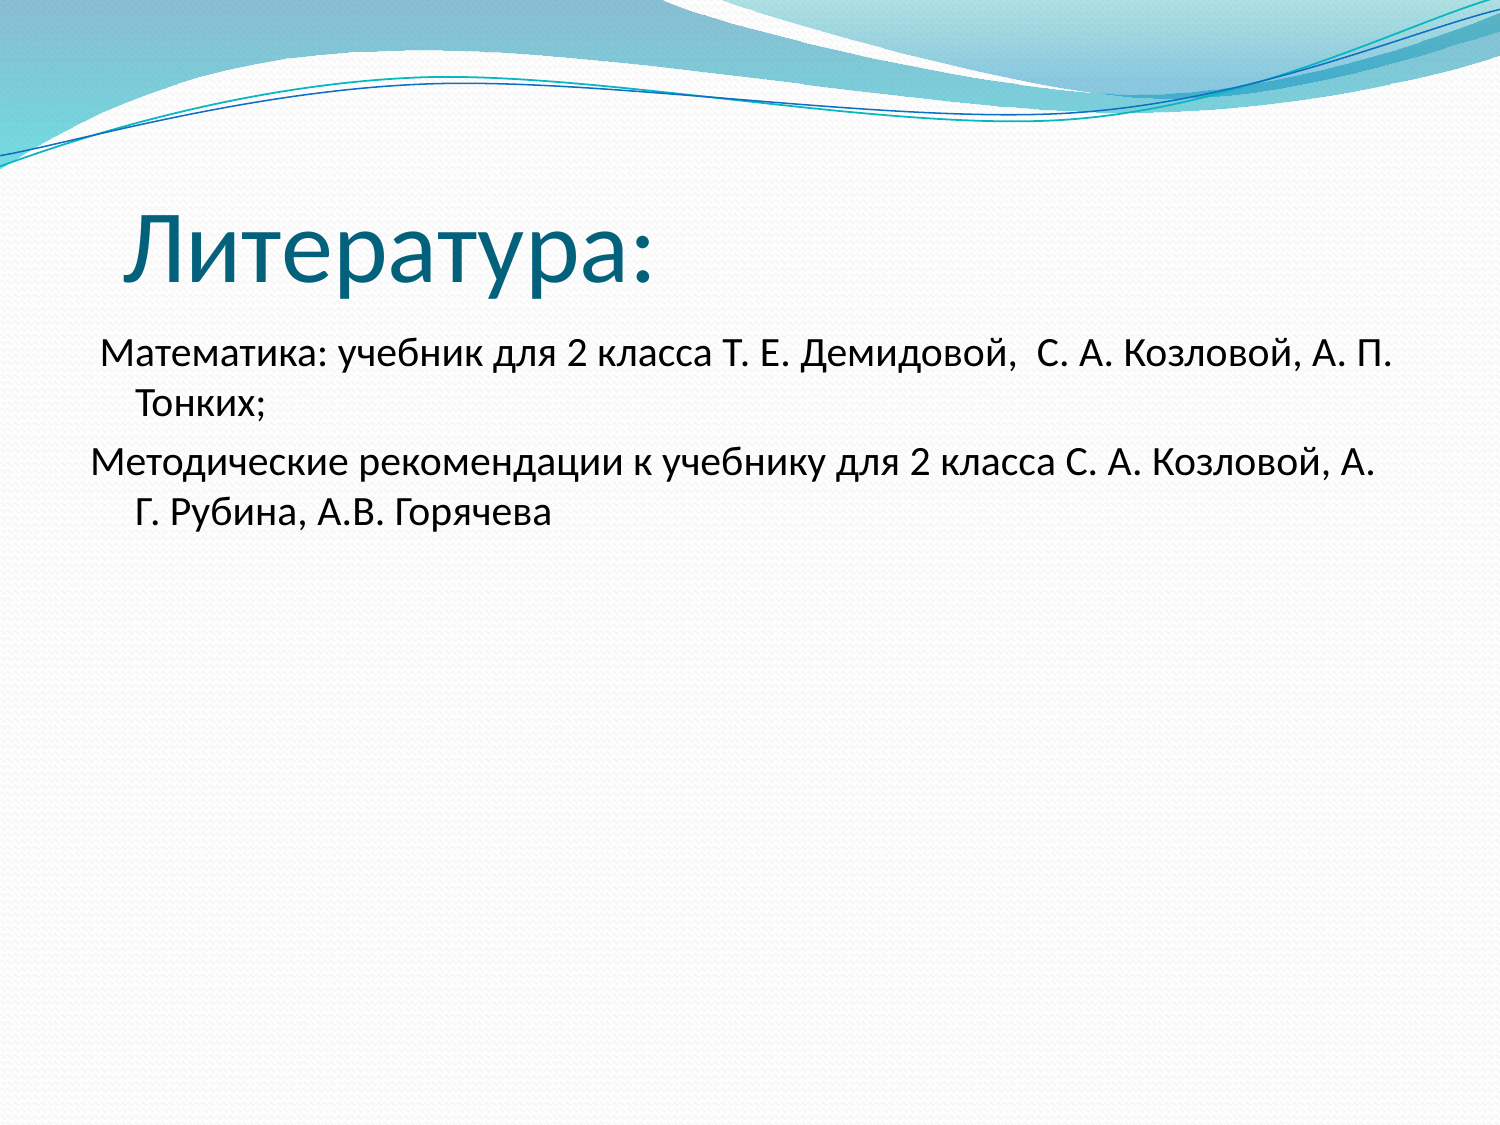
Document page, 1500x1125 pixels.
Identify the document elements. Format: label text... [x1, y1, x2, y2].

title Литература: [74, 115, 1426, 304]
list Математика: учебник для 2 класса Т. Е. Демидовой, С. А. Козловой, А. П. Тонких; Методические рекомендации к учебнику для 2 класса С. А. Козловой, А. Г. Рубина, А.В. Горячева [74, 317, 1426, 1038]
